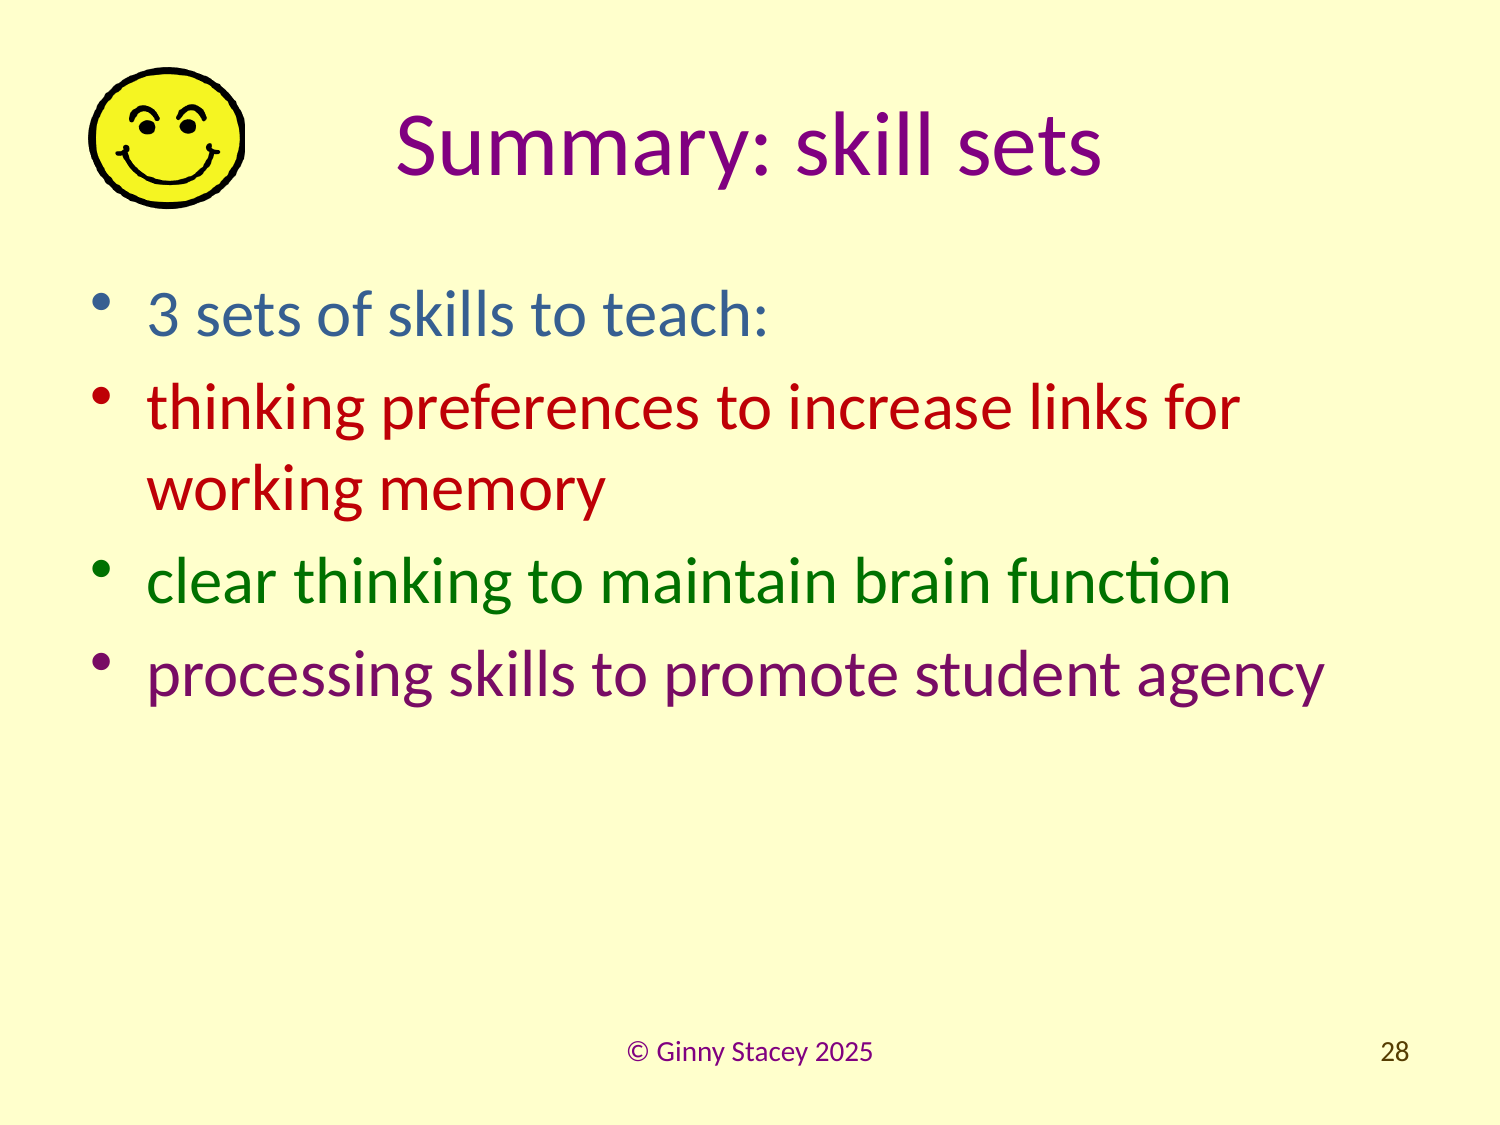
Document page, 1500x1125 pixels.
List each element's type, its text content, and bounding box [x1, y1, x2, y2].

slide_number 28 [1074, 1024, 1426, 1103]
title Summary: skill sets [74, 44, 1426, 233]
list 3 sets of skills to teach: thinking preferences to increase links for working memory clear thinking to maintain brain function processing skills to promote student agency [74, 262, 1426, 1006]
footer © Ginny Stacey 2025 [512, 1024, 988, 1103]
picture [88, 67, 245, 210]
